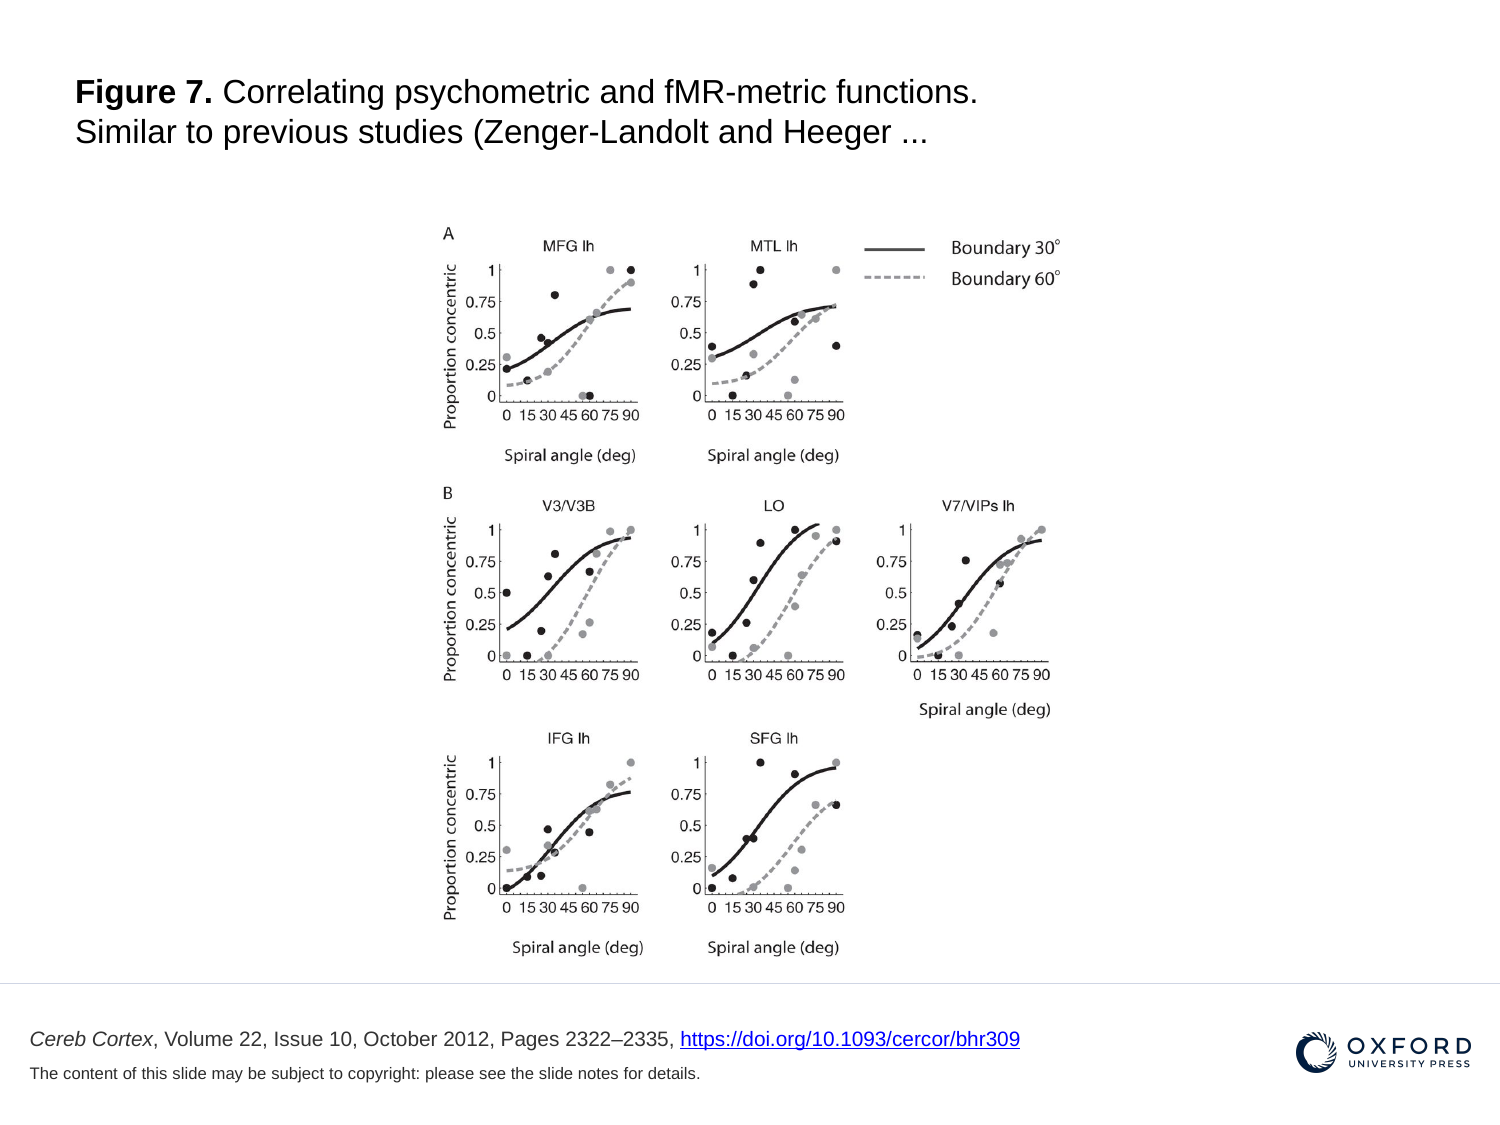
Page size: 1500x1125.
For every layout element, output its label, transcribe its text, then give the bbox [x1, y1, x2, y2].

picture [441, 224, 1060, 957]
footer Cereb Cortex, Volume 22, Issue 10, October 2012, Pages 2322–2335, https://doi.org/10.1093/cercor/bhr309 The content of this slide may be subject to copyright: please see the slide notes for details. [0, 983, 1260, 1125]
picture [1296, 1032, 1471, 1073]
title Figure 7. Correlating psychometric and fMR-metric functions. Similar to previous studies (Zenger-Landolt and Heeger ... [75, 69, 1078, 171]
